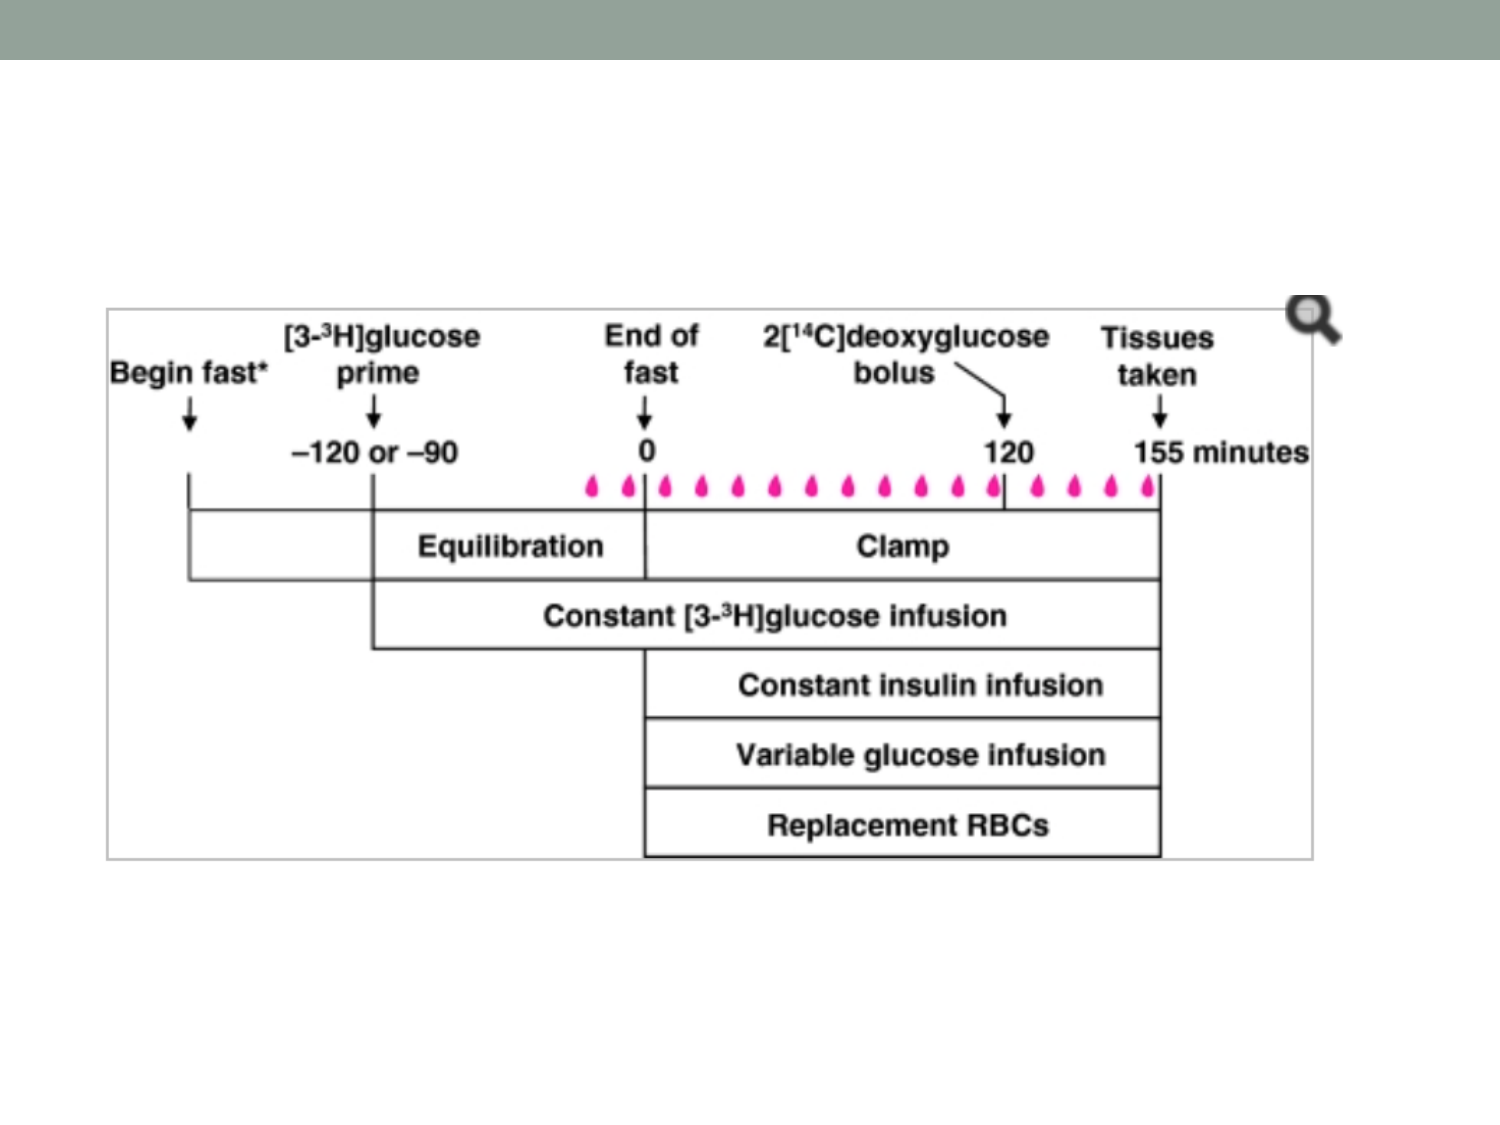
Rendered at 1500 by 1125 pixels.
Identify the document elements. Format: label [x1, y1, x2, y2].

picture [98, 295, 1376, 877]
